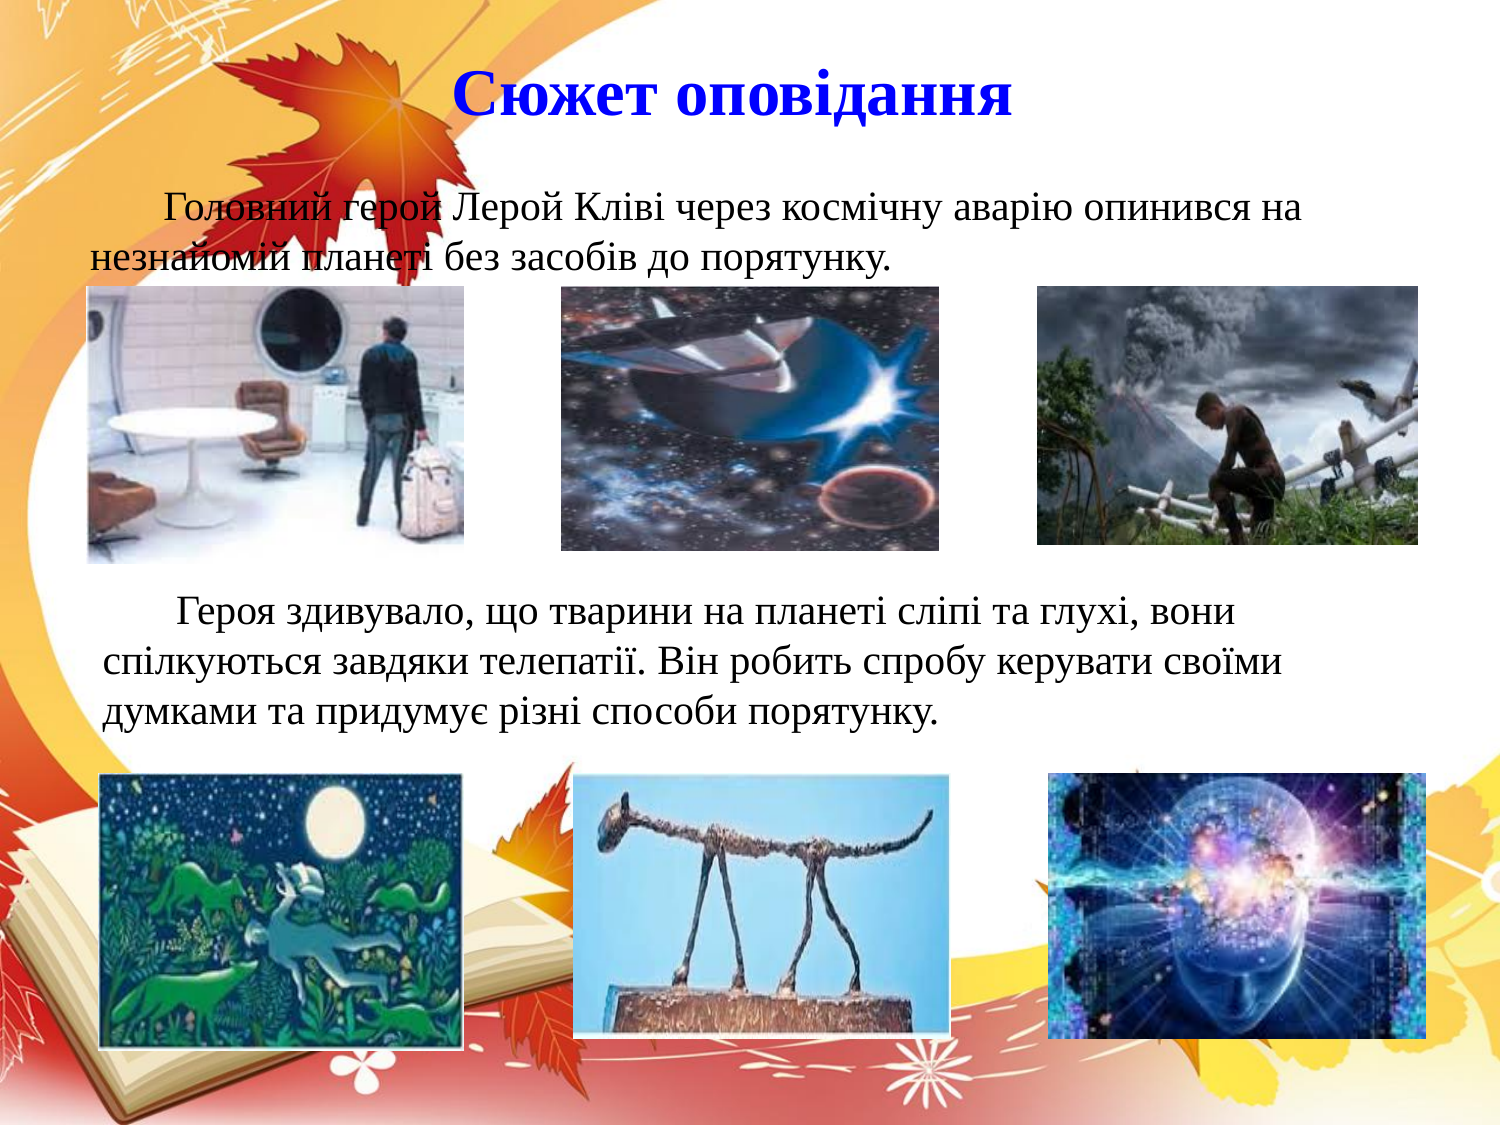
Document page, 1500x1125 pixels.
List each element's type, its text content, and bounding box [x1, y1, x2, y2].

picture [0, 0, 1500, 1125]
title Сюжет оповідання Головний герой Лерой Кліві через космічну аварію опинився на незнайомій планеті без засобів до порятунку. [75, 45, 1438, 233]
text_box Героя здивувало, що тварини на планеті сліпі та глухі, вони спілкуються завдяки телепатії. Він робить спробу керувати своїми думками та придумує різні способи порятунку. [87, 574, 1413, 742]
